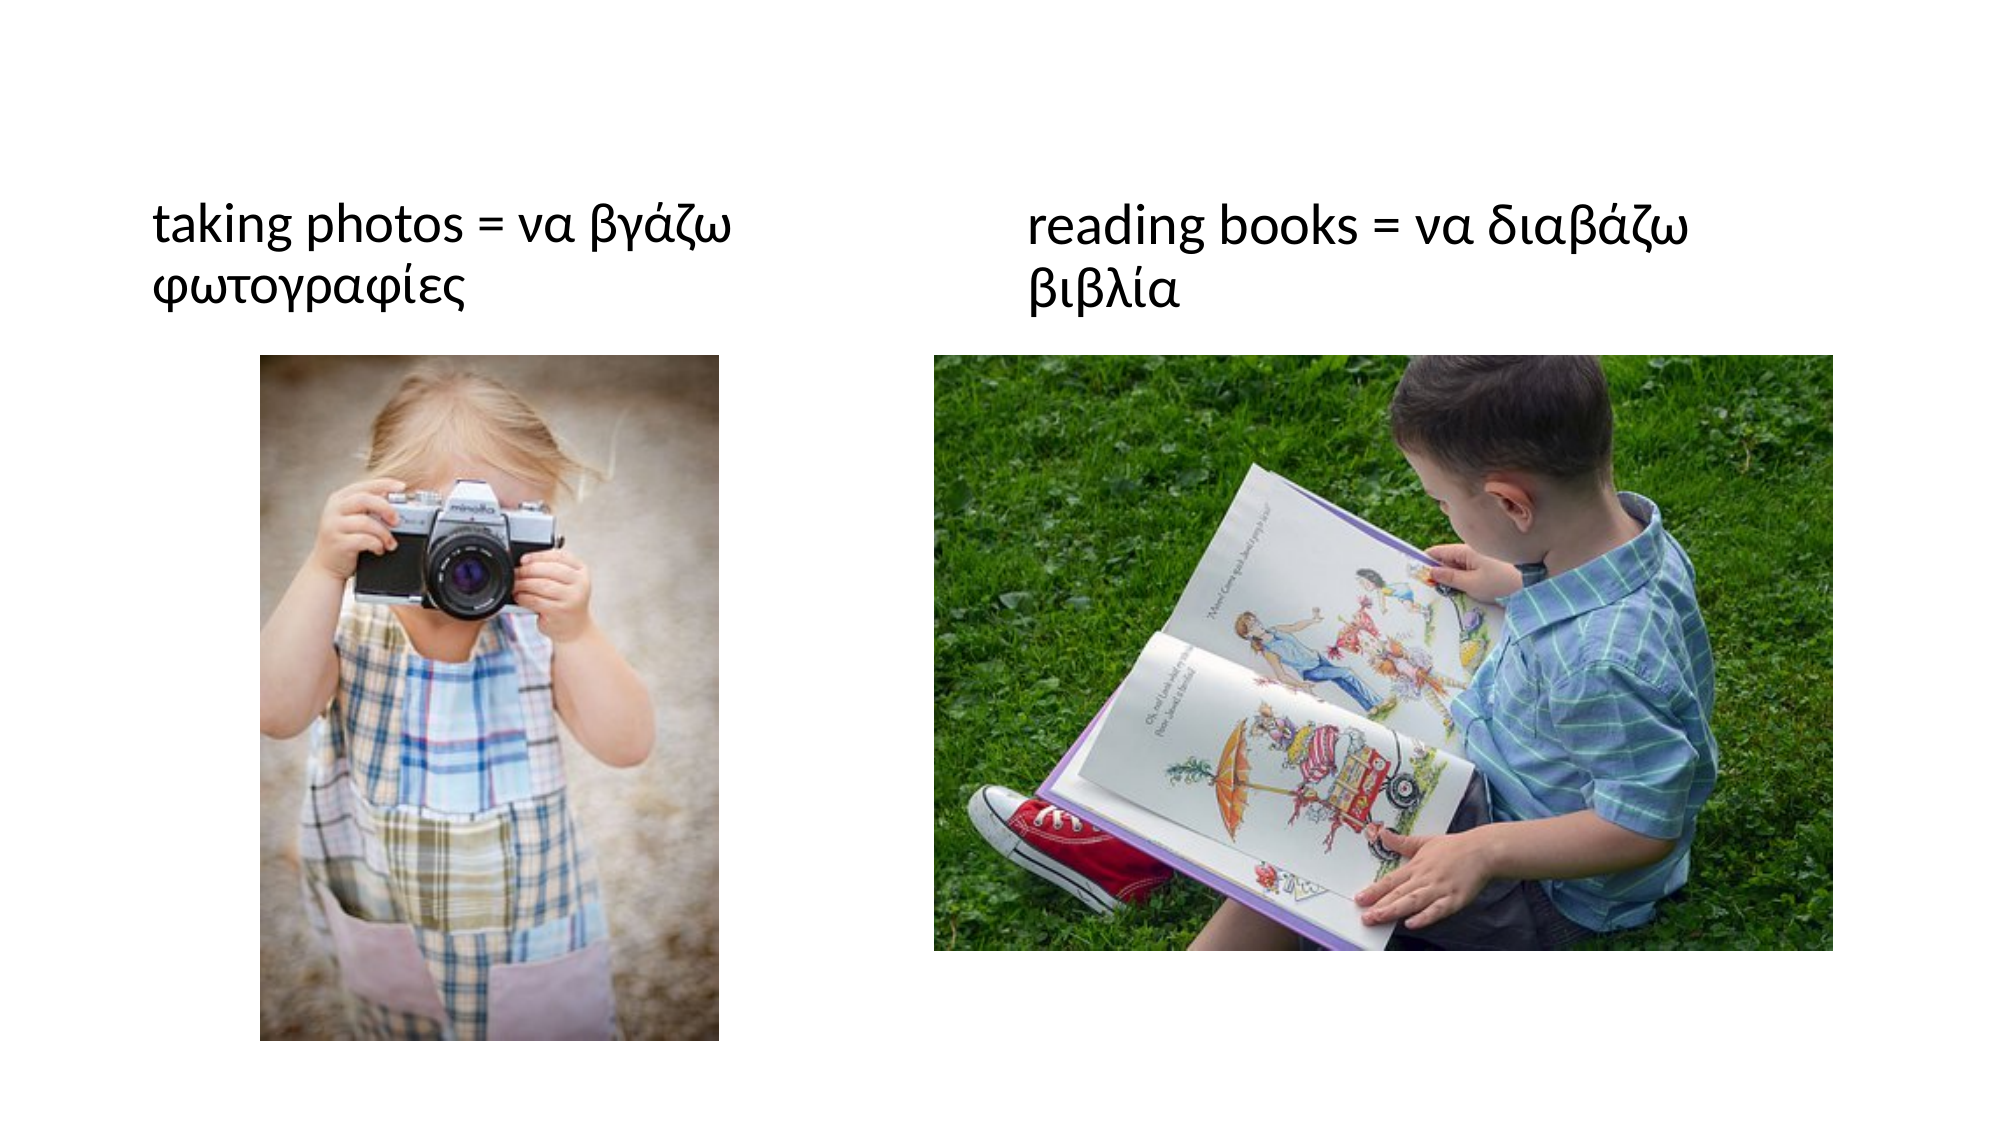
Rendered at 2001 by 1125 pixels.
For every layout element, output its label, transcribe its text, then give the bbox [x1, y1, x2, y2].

picture [934, 355, 1833, 952]
picture [260, 355, 719, 1041]
list reading books = να διαβάζω βιβλία [1012, 186, 1863, 356]
list taking photos = να βγάζω φωτογραφίες [137, 186, 988, 324]
